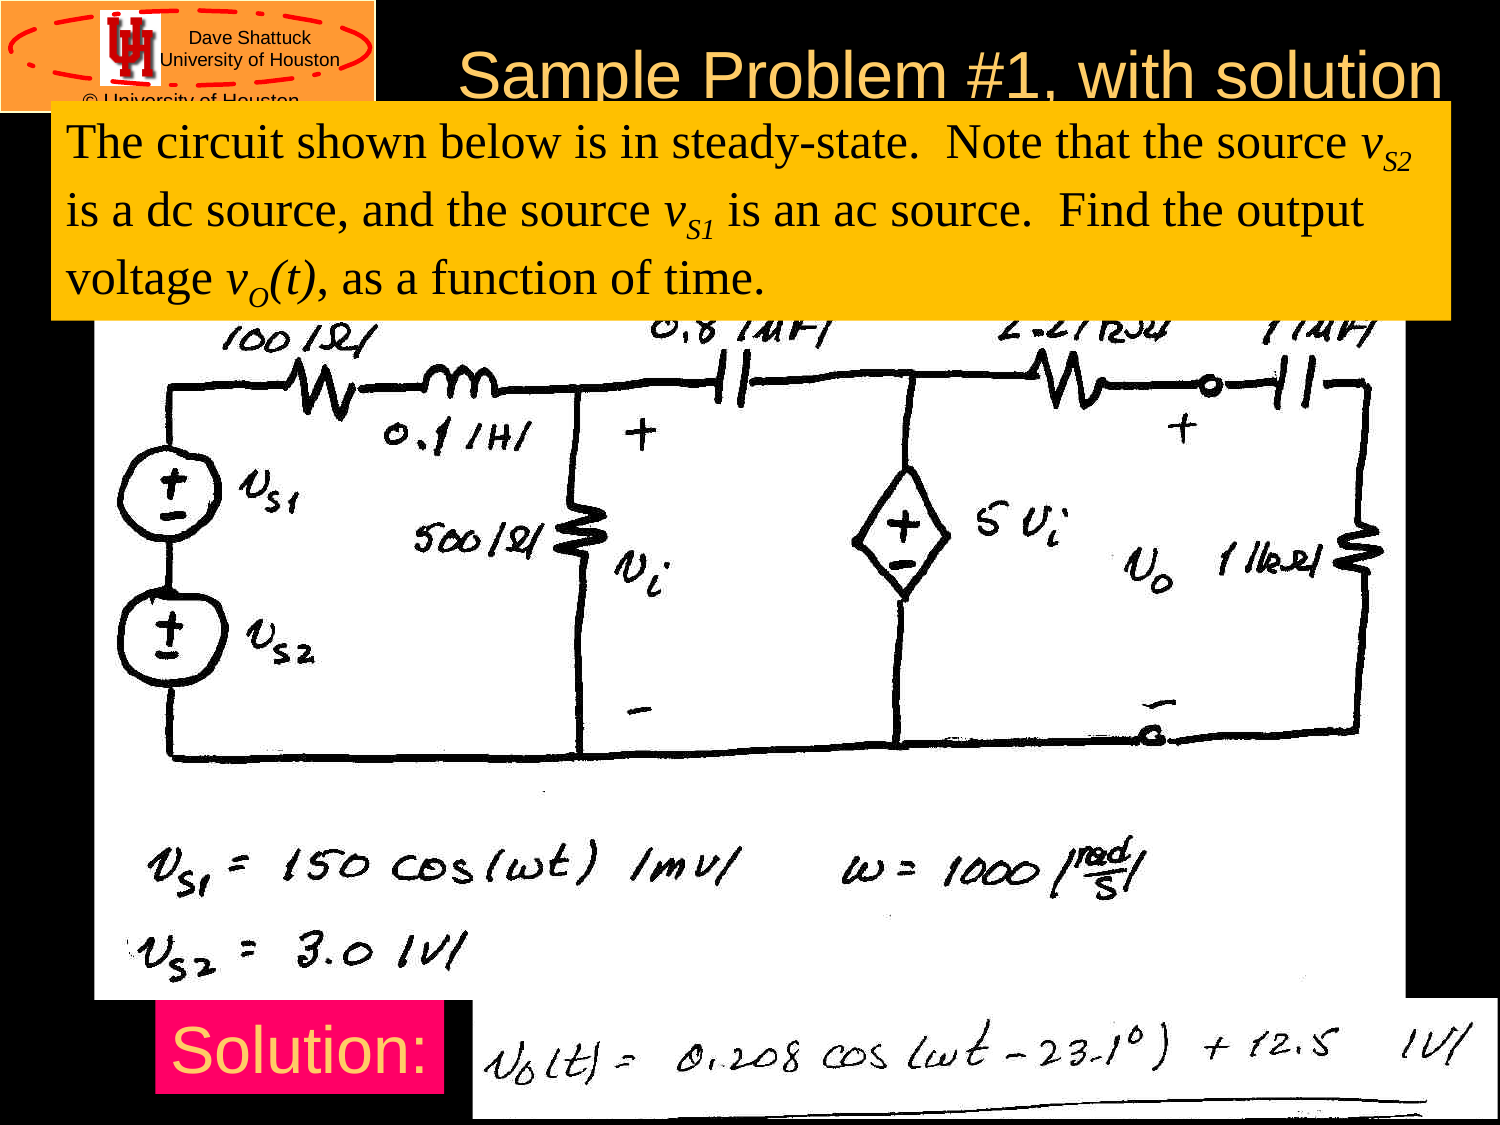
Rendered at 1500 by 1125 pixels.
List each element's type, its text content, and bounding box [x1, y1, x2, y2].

picture [93, 297, 1498, 1120]
text_box The circuit shown below is in steady-state. Note that the source vS2 is a dc source, and the source vS1 is an ac source. Find the output voltage vO(t), as a function of time. [51, 101, 1452, 321]
text_box Solution: [155, 1007, 445, 1094]
text_box Sample Problem #1, with solution [442, 24, 1461, 120]
